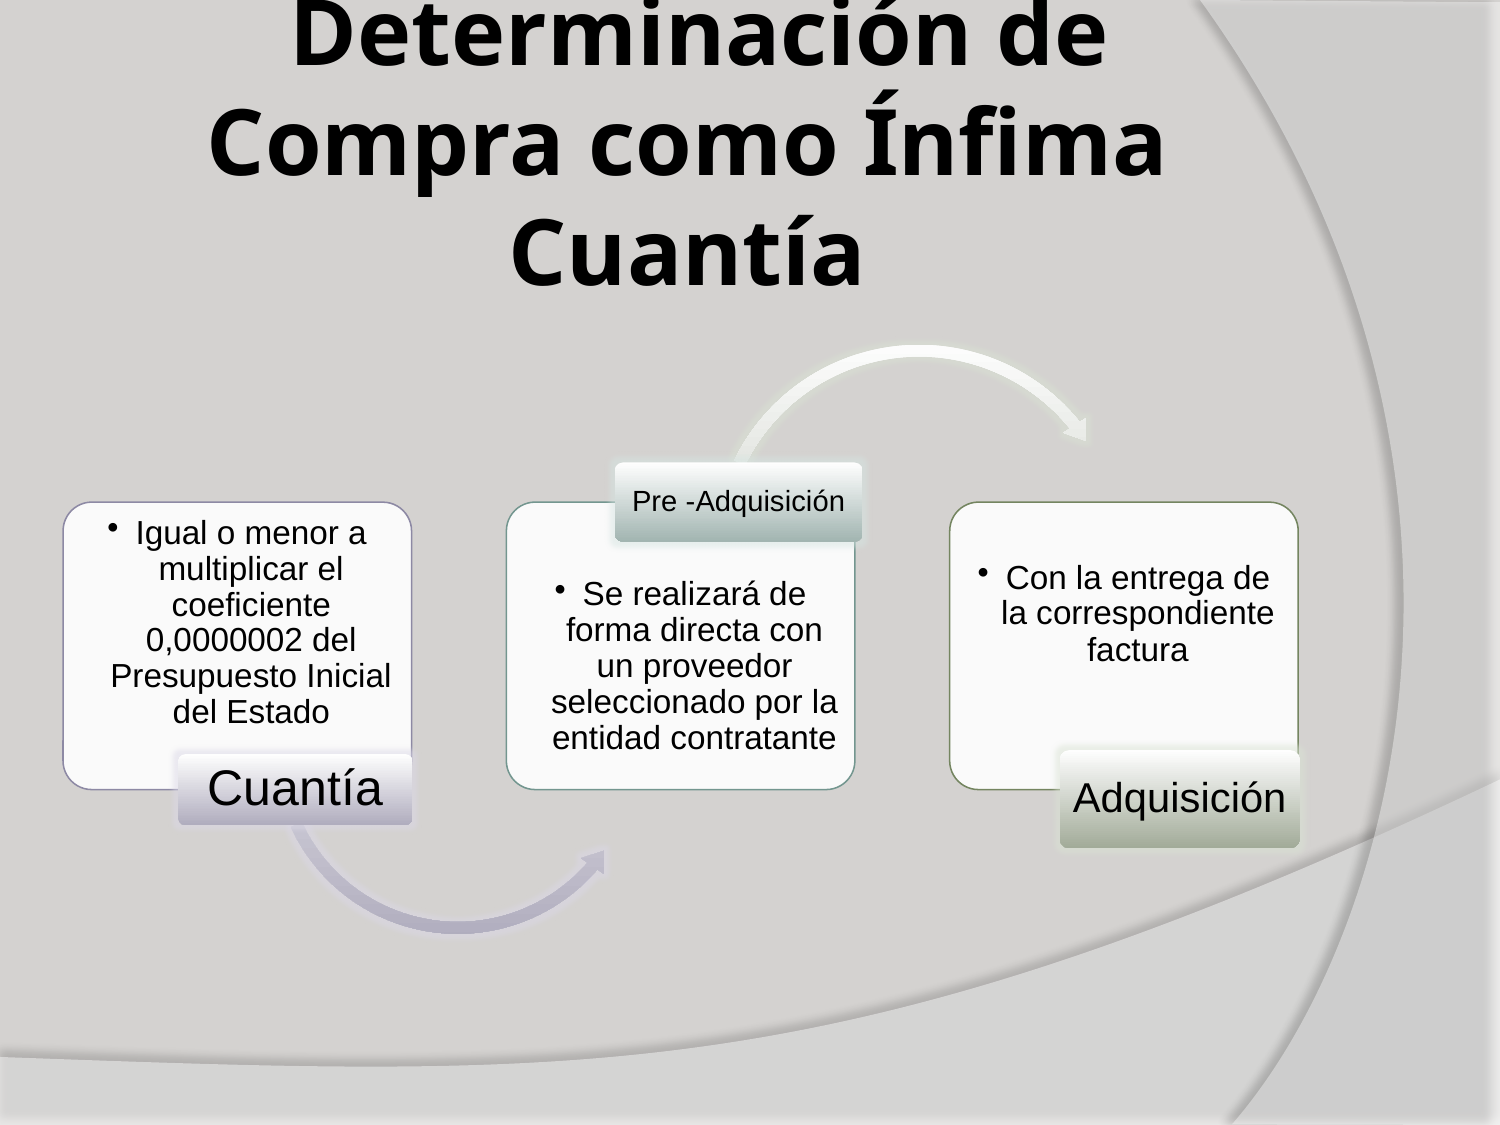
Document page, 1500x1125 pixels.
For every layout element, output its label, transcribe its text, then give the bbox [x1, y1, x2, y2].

title Determinación de Compra como Ínfima Cuantía [74, 44, 1301, 233]
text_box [62, 312, 1338, 980]
